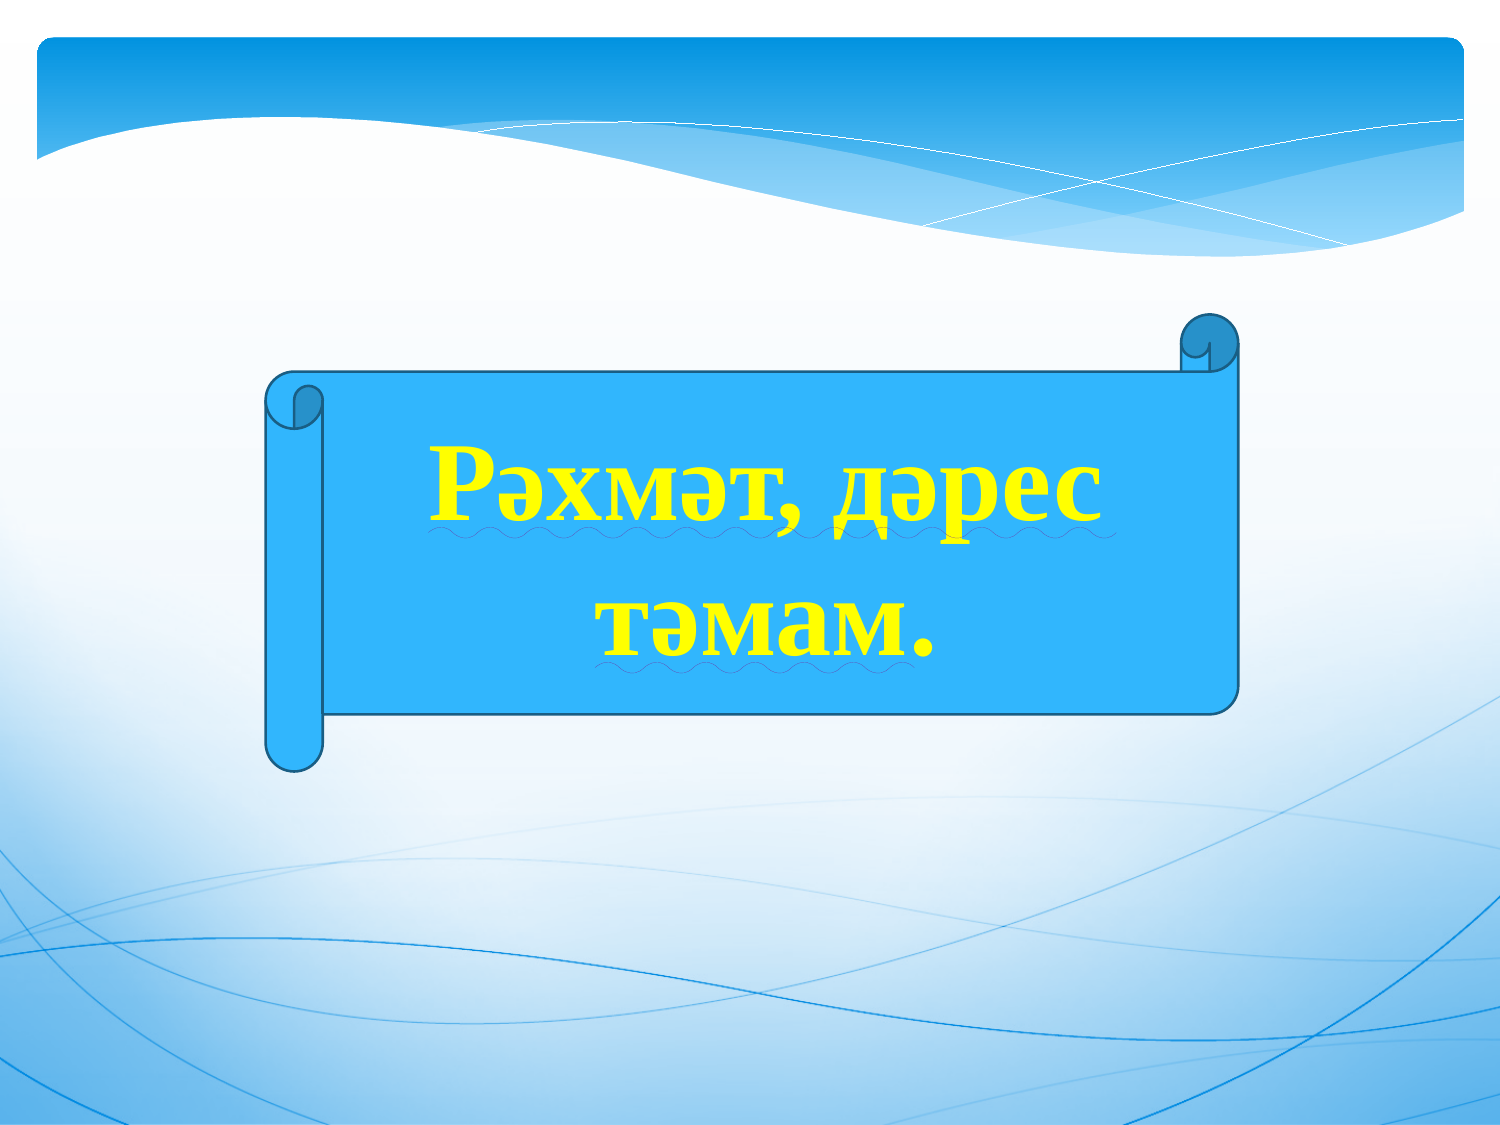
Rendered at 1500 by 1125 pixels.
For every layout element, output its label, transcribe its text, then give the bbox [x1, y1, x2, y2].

text_box Рәхмәт, дәрес тәмам. [264, 313, 1240, 773]
